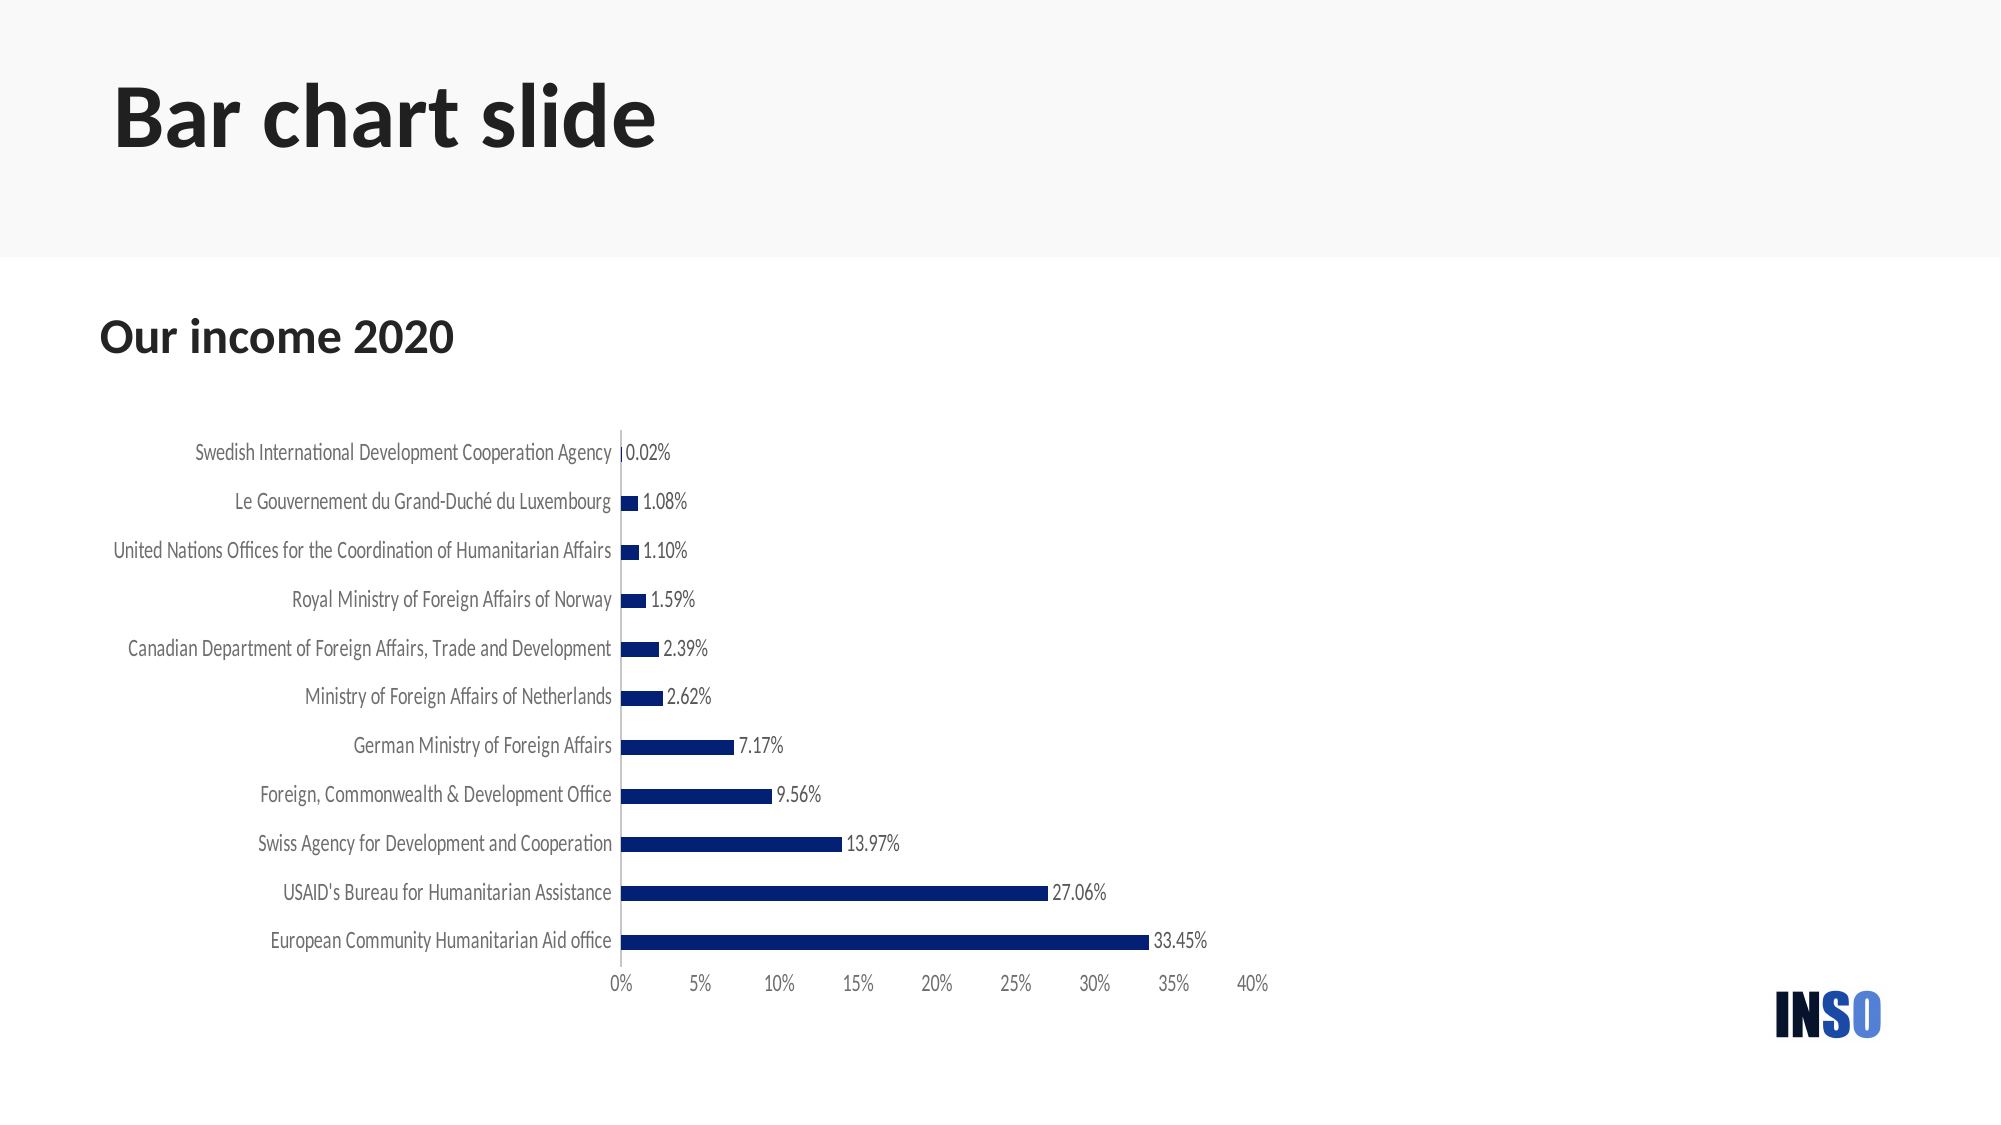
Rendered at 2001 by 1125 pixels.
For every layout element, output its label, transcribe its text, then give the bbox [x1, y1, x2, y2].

chart [113, 333, 1985, 1125]
text_box Our income 2020 [85, 295, 644, 371]
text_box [0, 0, 2000, 257]
